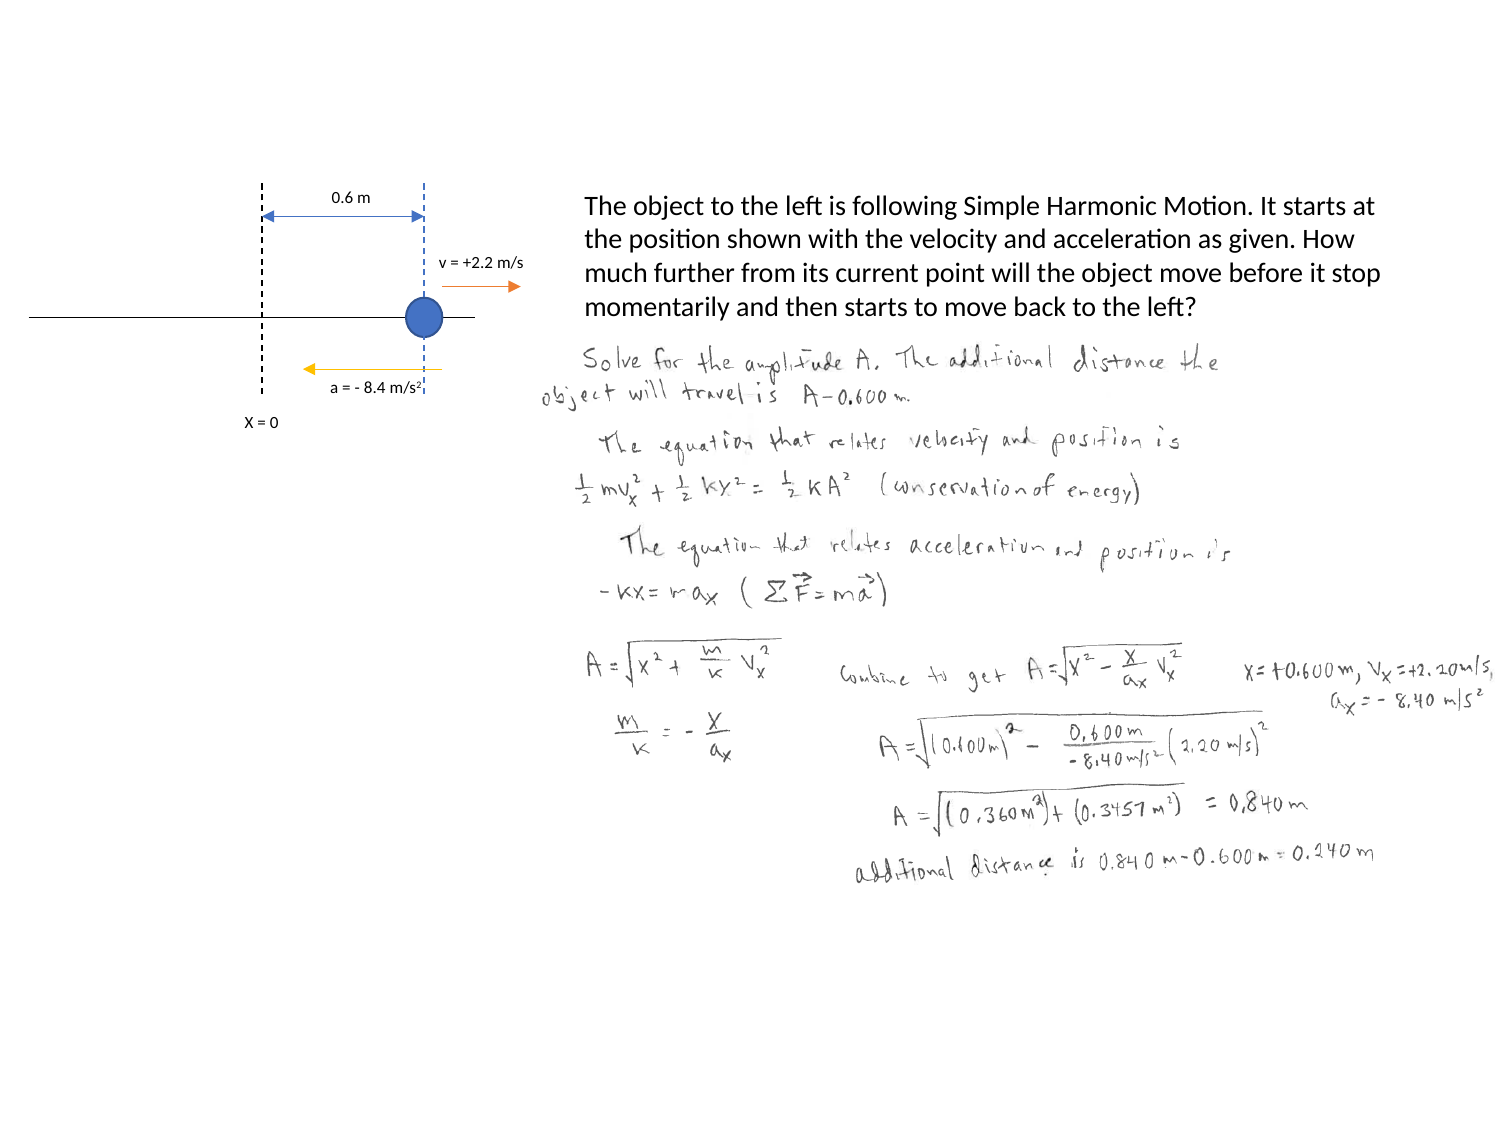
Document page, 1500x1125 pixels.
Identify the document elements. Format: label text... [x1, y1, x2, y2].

text_box The object to the left is following Simple Harmonic Motion. It starts at the position shown with the velocity and acceleration as given. How much further from its current point will the object move before it stop momentarily and then starts to move back to the left? [569, 179, 1401, 329]
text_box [28, 179, 540, 440]
picture [526, 336, 1500, 891]
